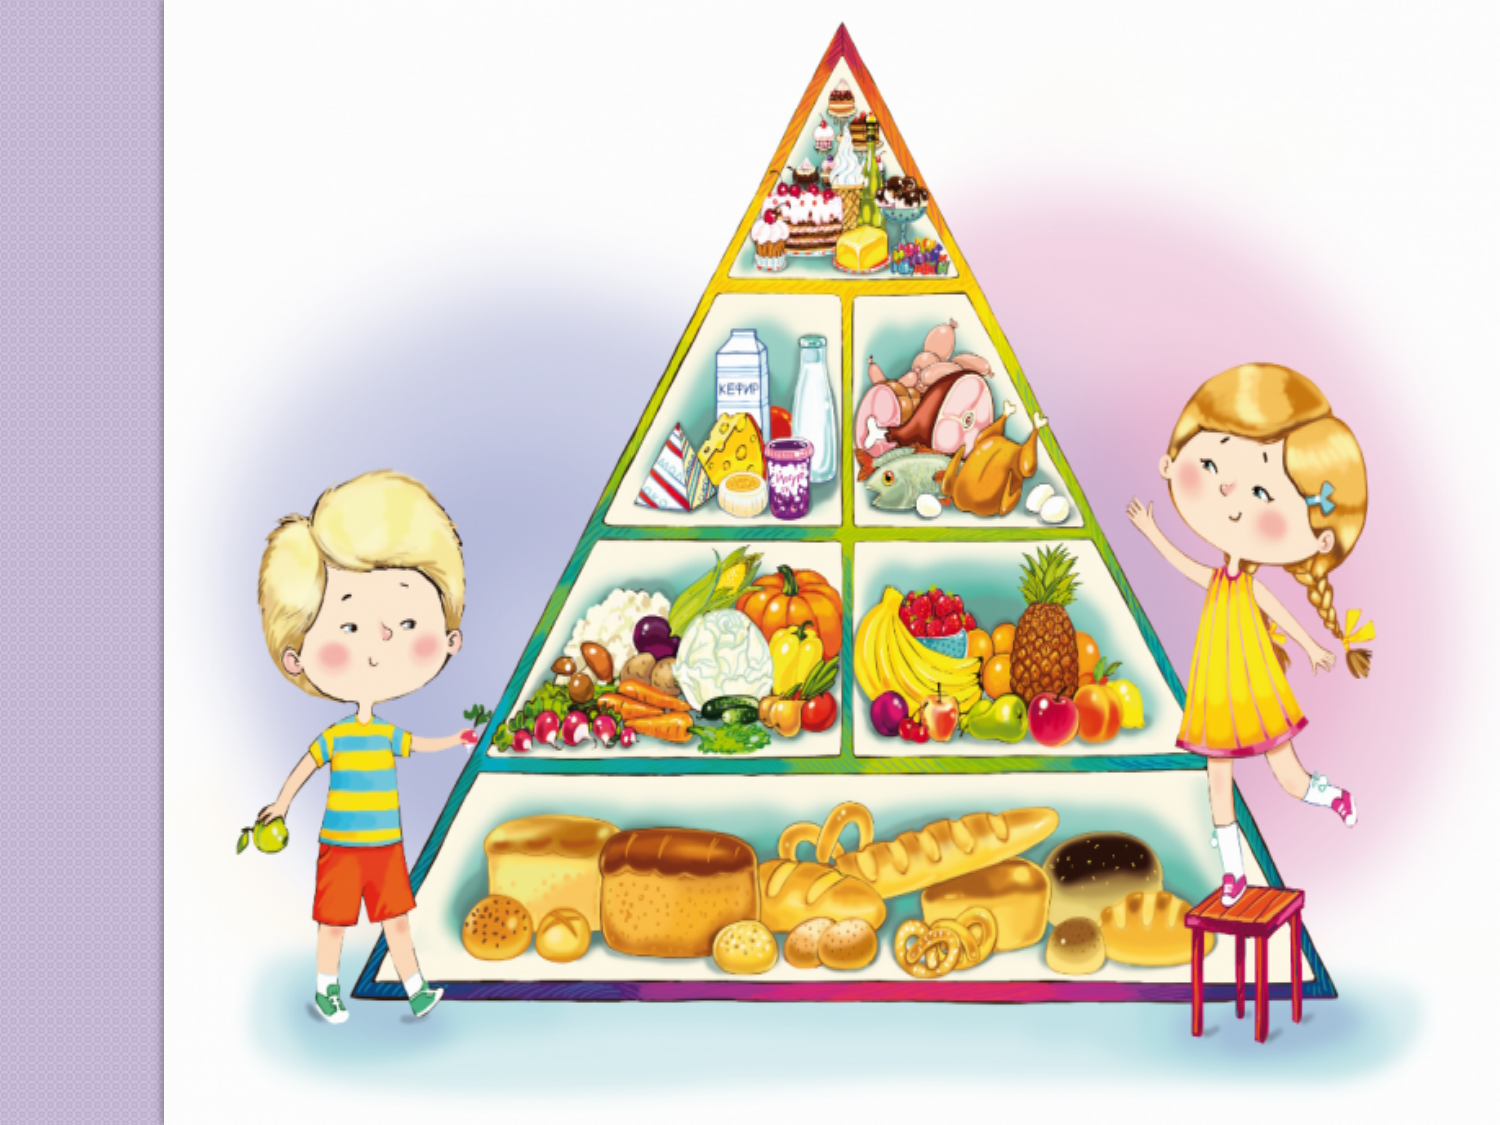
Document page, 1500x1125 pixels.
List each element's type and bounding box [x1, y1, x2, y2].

picture [163, 0, 1500, 1125]
